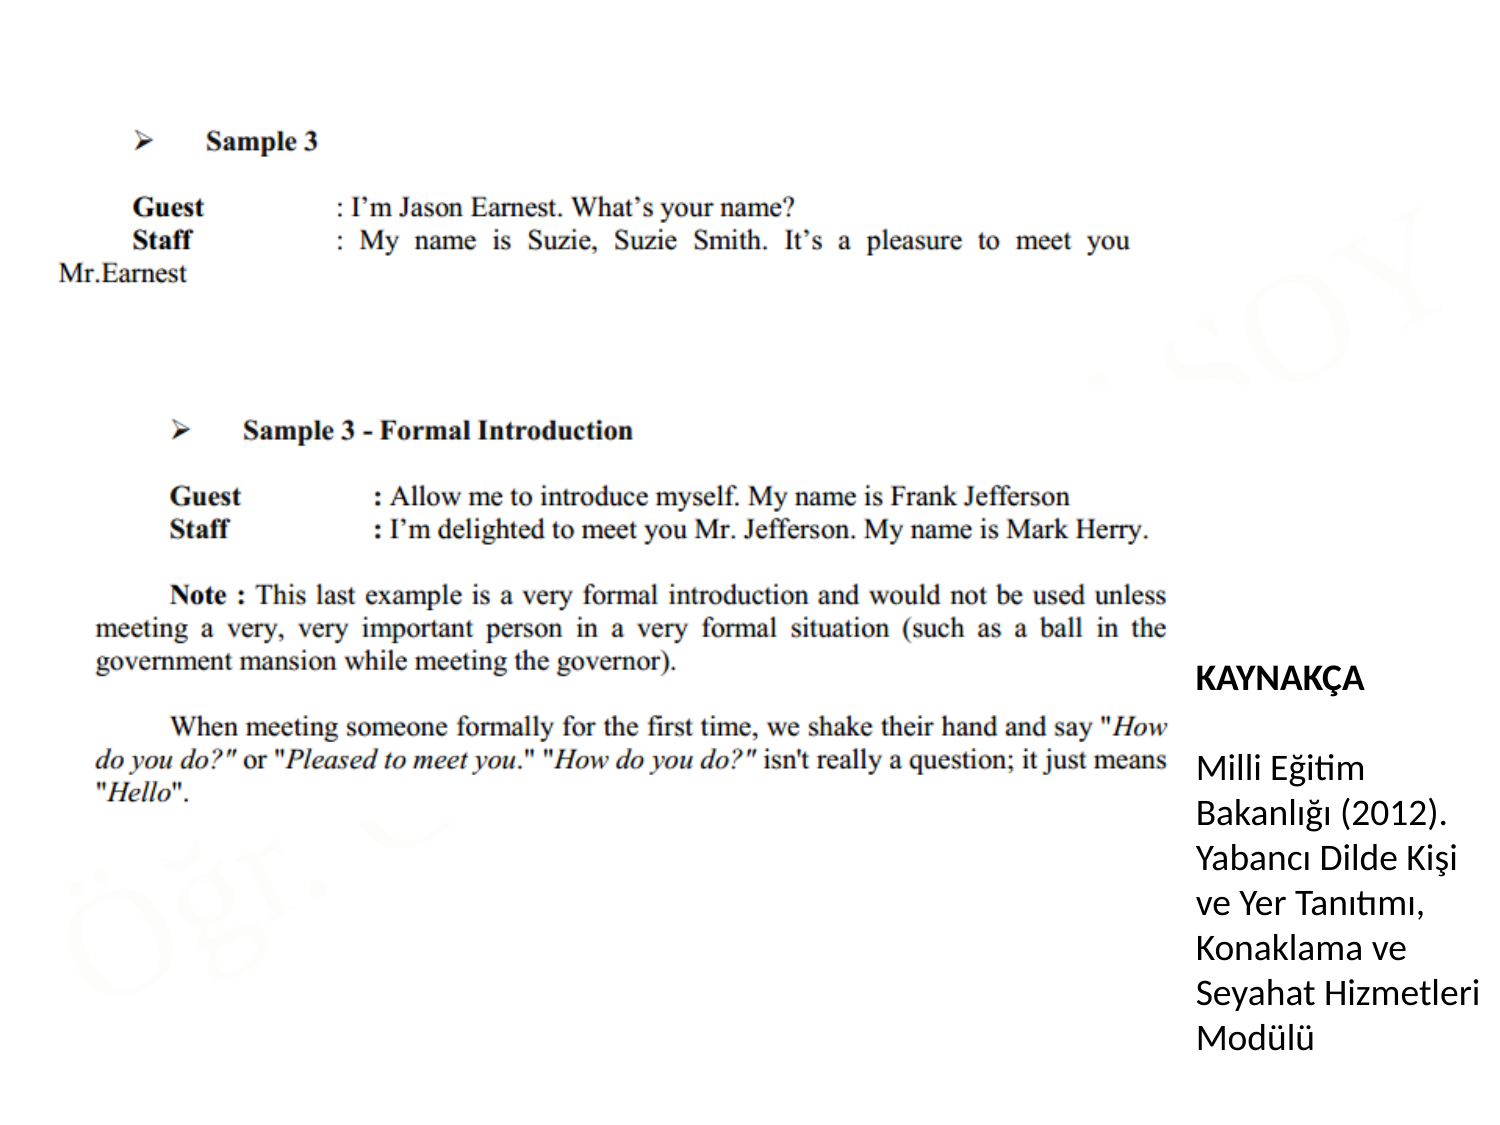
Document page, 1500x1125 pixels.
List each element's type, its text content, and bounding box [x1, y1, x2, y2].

picture [54, 113, 1196, 342]
picture [5, 385, 1266, 822]
text_box KAYNAKÇA Milli Eğitim Bakanlığı (2012). Yabancı Dilde Kişi ve Yer Tanıtımı, Konaklama ve Seyahat Hizmetleri Modülü [1181, 645, 1500, 1110]
